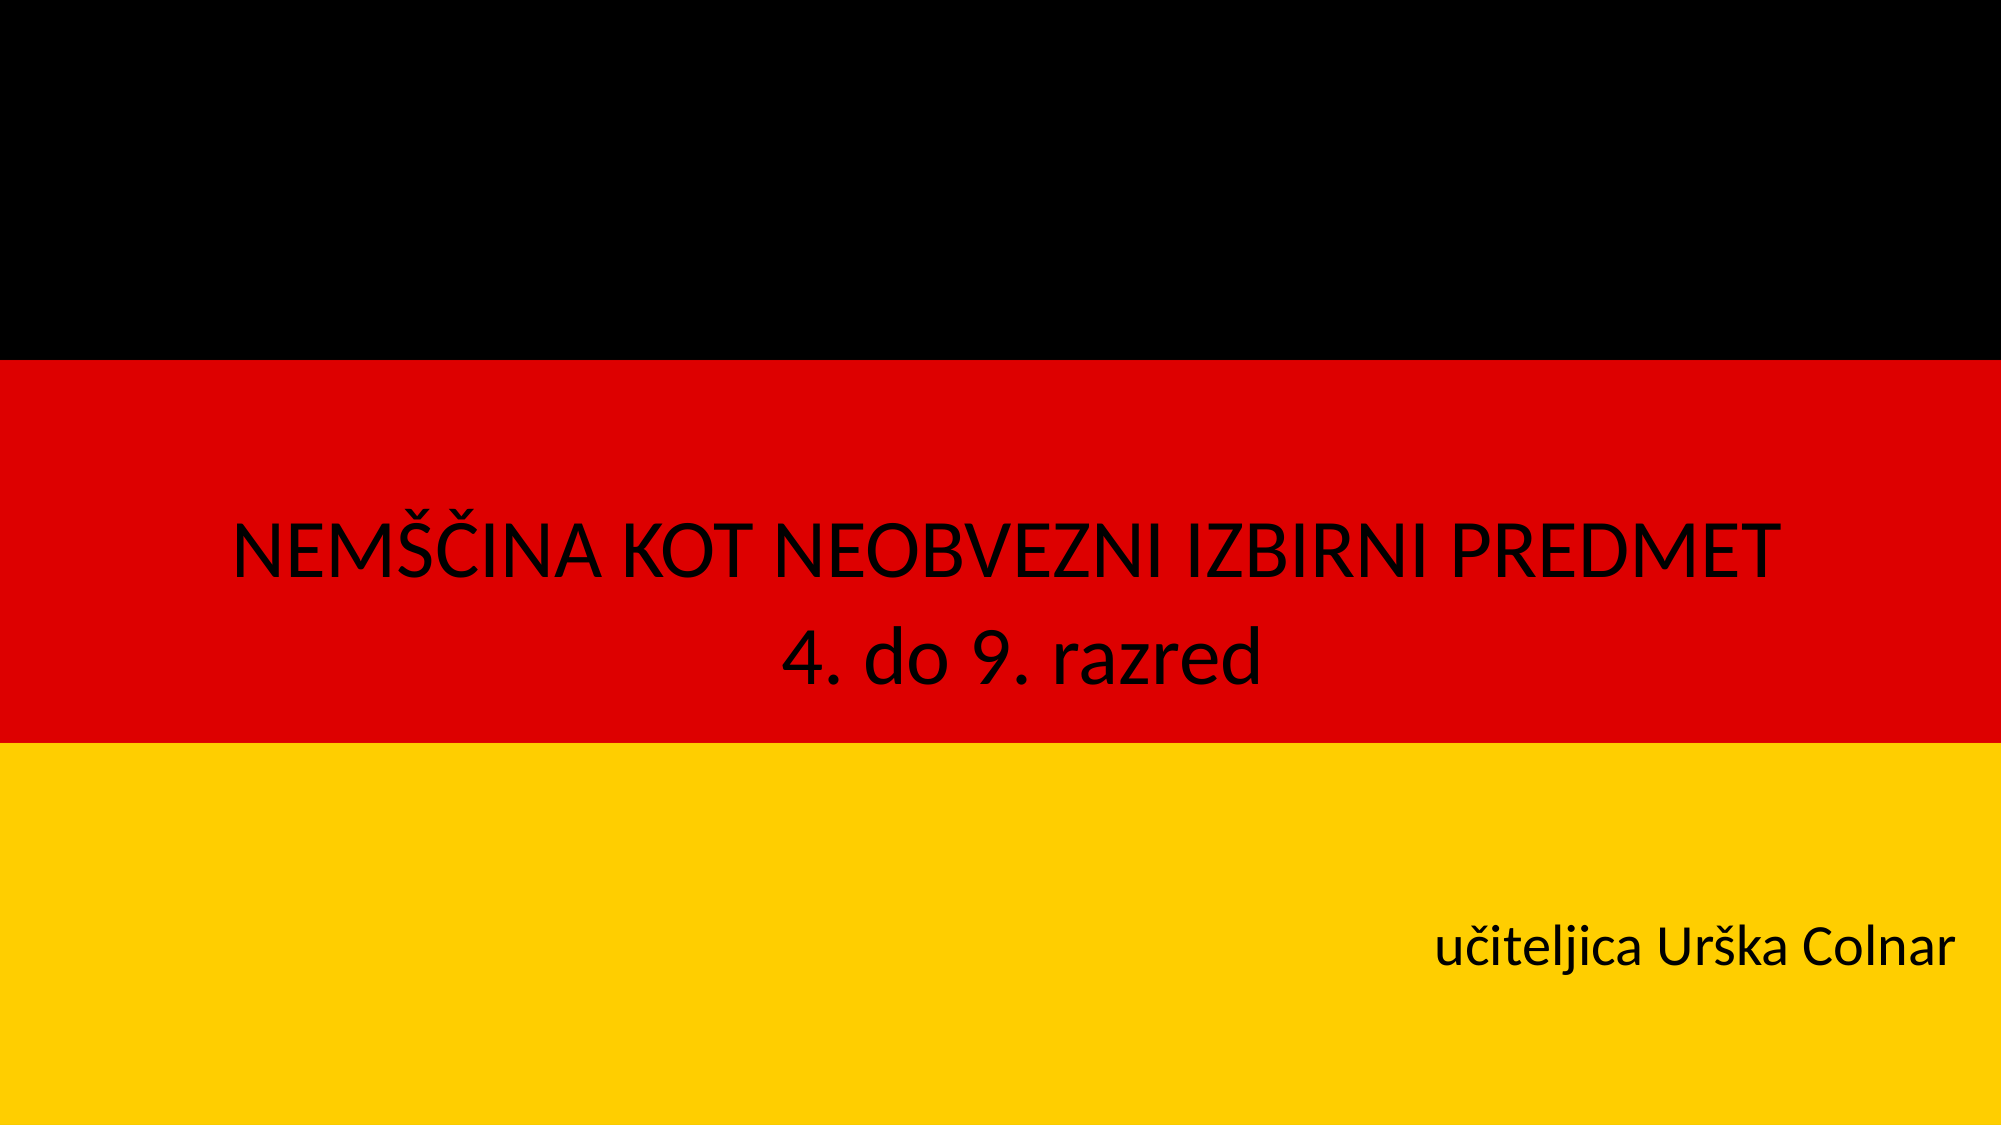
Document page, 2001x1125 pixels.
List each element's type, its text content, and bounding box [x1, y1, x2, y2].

title NEMŠČINA KOT NEOBVEZNI IZBIRNI PREDMET [0, 0, 2000, 1125]
text_box učiteljica Urška Colnar [1419, 899, 1973, 985]
text_box 4. do 9. razred [765, 593, 1280, 709]
